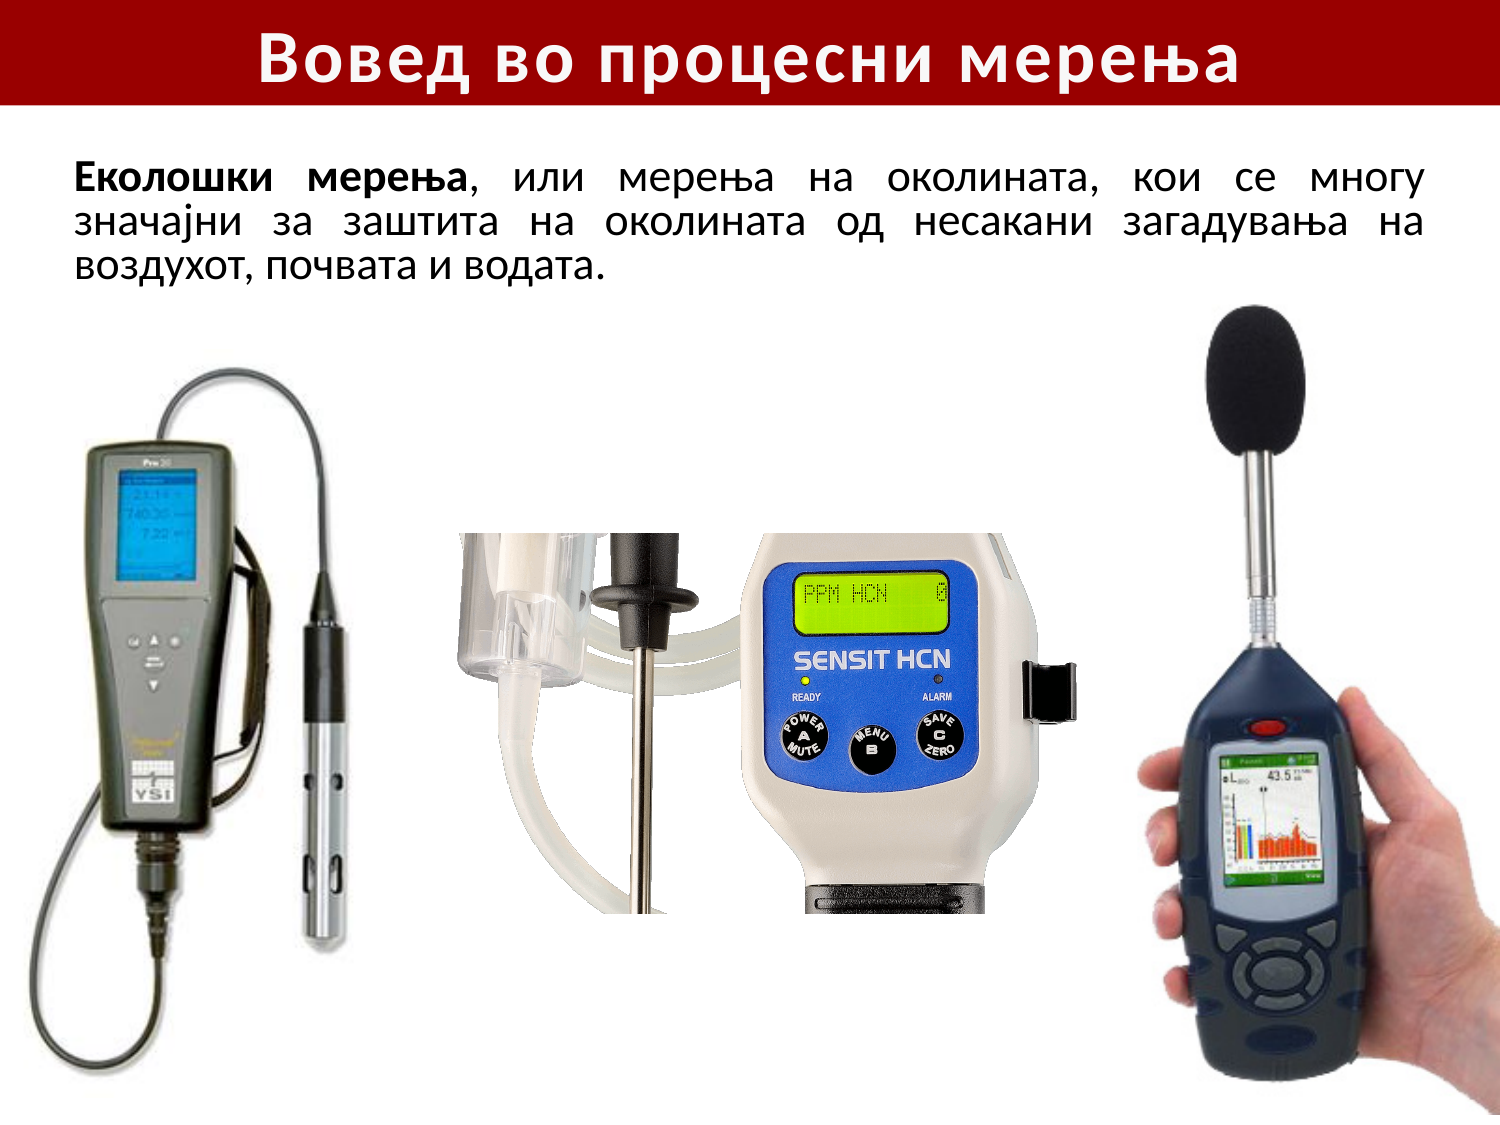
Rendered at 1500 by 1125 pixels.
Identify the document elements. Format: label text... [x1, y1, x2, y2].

picture [454, 533, 1078, 914]
picture [0, 349, 396, 1098]
picture [1123, 290, 1500, 1115]
text_box Еколошки мерења, или мерења на околината, кои се многу значајни за заштита на околината од несакани загадувања на воздухот, почвата и водата. [58, 149, 1441, 1012]
title Вовед во процесни мерења [0, 0, 1500, 106]
